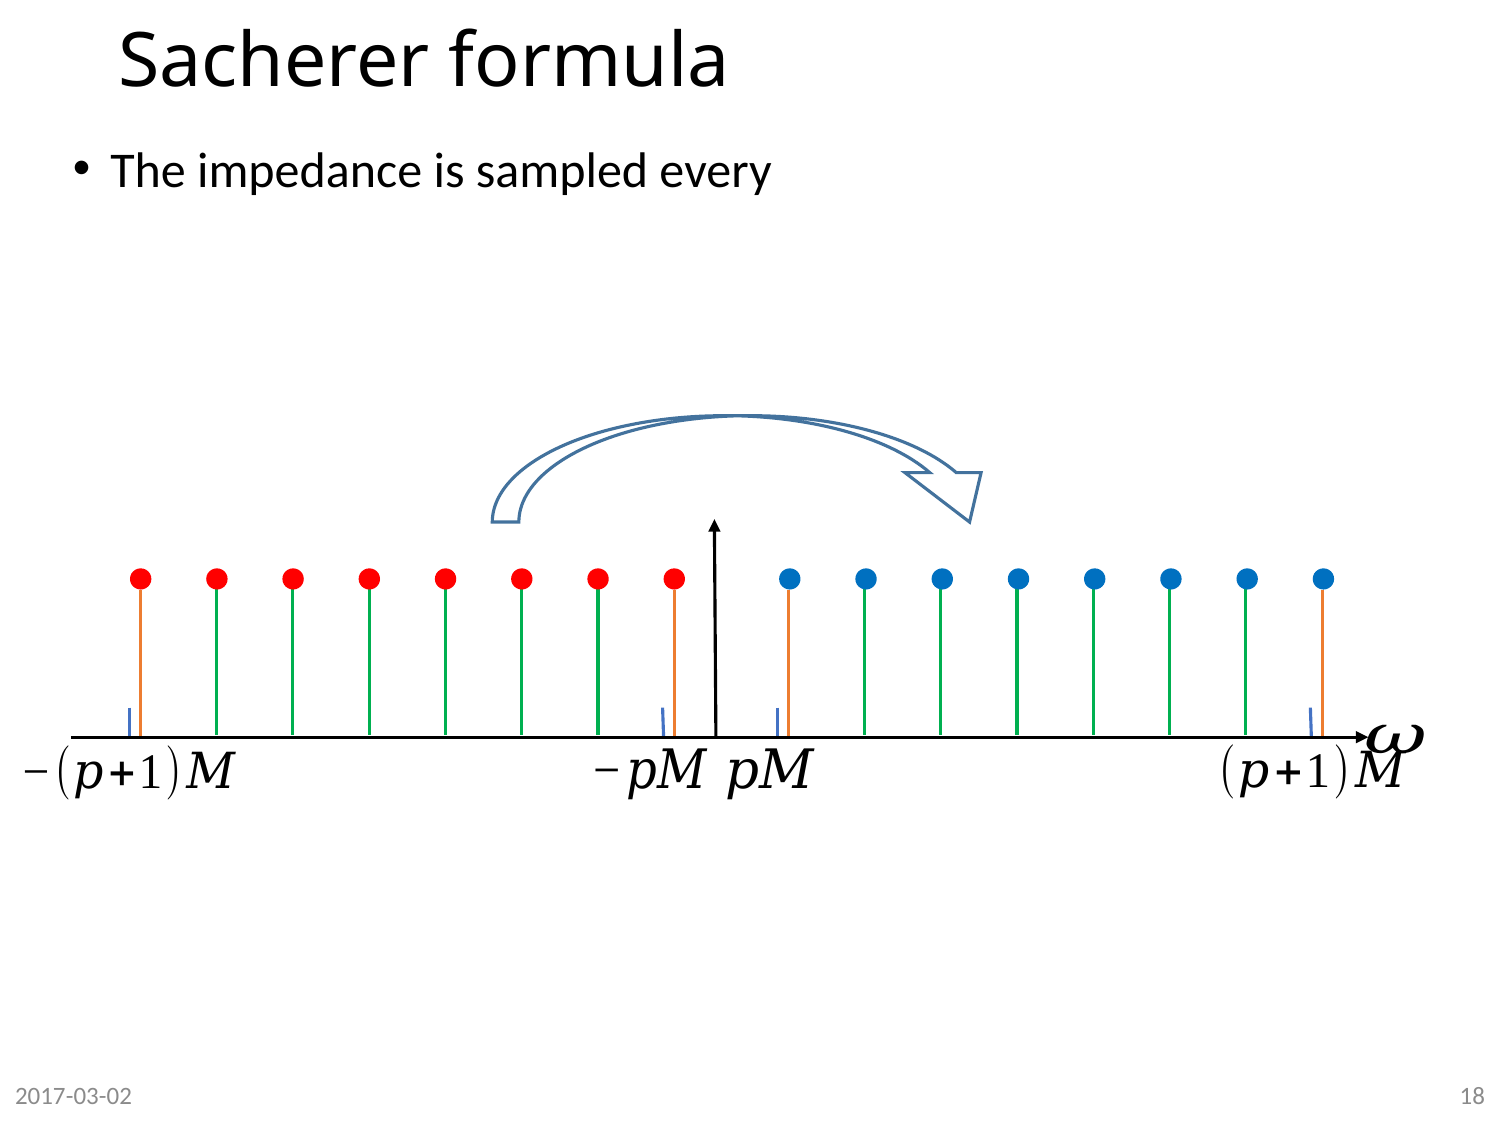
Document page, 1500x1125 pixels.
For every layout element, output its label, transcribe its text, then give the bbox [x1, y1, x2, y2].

text_box [281, 567, 305, 591]
text_box [778, 567, 802, 591]
text_box [357, 567, 382, 591]
text_box [433, 567, 458, 591]
text_box [491, 414, 983, 524]
text_box [205, 567, 229, 591]
text_box [1159, 567, 1183, 591]
text_box [662, 567, 687, 591]
text_box [510, 567, 534, 591]
slide_number 18 [1162, 1064, 1500, 1125]
text_box [1311, 567, 1336, 591]
text_box [1006, 567, 1031, 591]
text_box [128, 567, 153, 591]
text_box [1235, 567, 1259, 591]
text_box [1082, 567, 1107, 591]
text_box [586, 567, 610, 591]
title Sacherer formula [103, 13, 1397, 111]
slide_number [0, 1065, 338, 1125]
text_box [854, 567, 878, 591]
text_box [930, 567, 955, 591]
